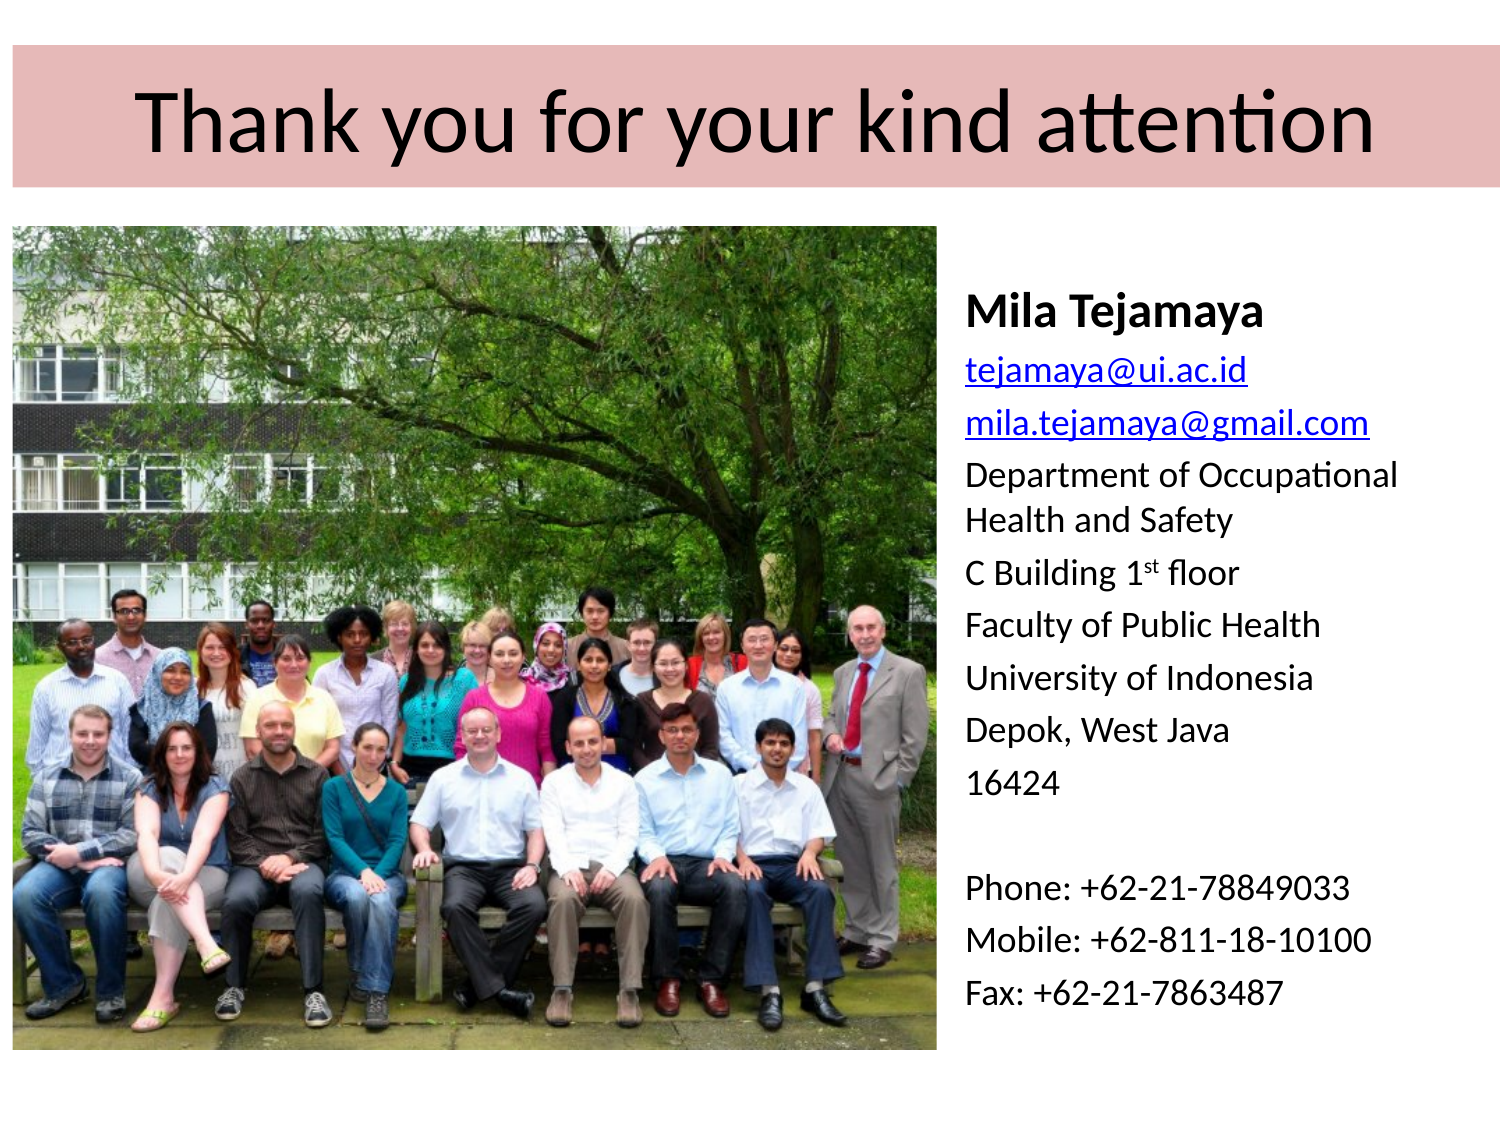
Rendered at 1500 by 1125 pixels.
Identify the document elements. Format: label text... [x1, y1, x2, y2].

picture [12, 226, 937, 1051]
list Mila Tejamaya tejamaya@ui.ac.id mila.tejamaya@gmail.com Department of Occupational Health and Safety C Building 1st floor Faculty of Public Health University of Indonesia Depok, West Java 16424 Phone: +62-21-78849033 Mobile: +62-811-18-10100 Fax: +62-21-7863487 [950, 270, 1450, 1013]
title Thank you for your kind attention [12, 45, 1500, 188]
